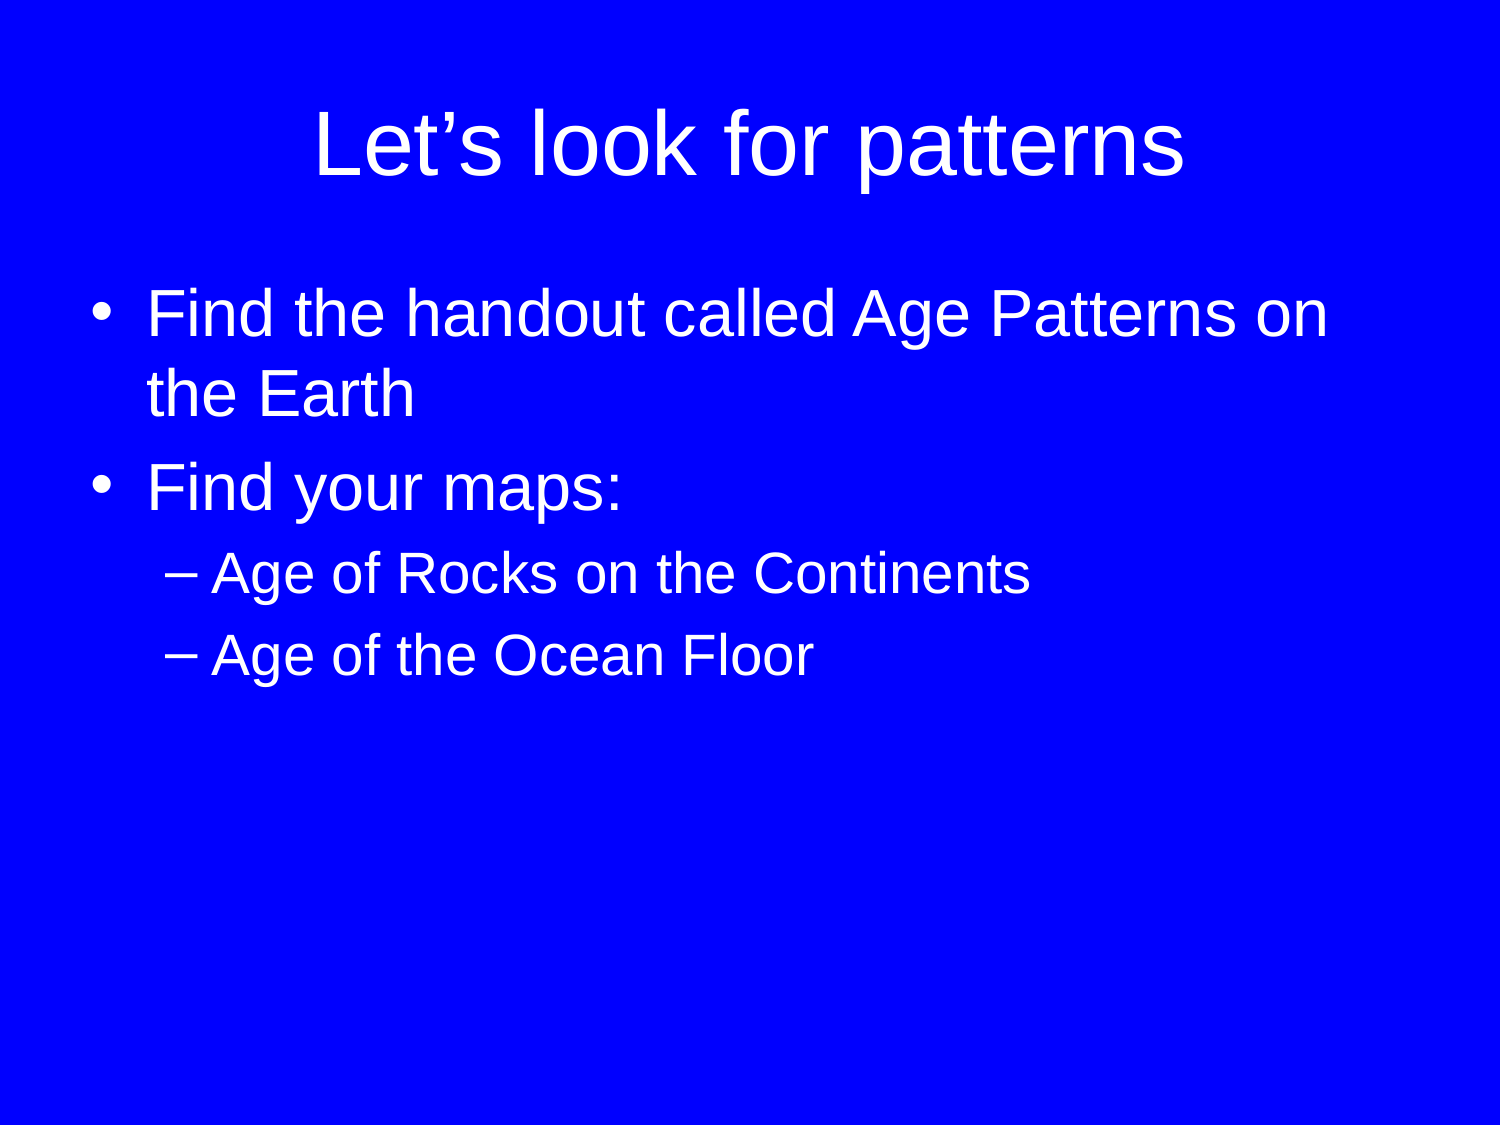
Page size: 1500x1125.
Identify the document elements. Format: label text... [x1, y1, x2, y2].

title Let’s look for patterns [75, 45, 1425, 233]
list Find the handout called Age Patterns on the Earth Find your maps: Age of Rocks on the Continents Age of the Ocean Floor [75, 262, 1425, 1005]
